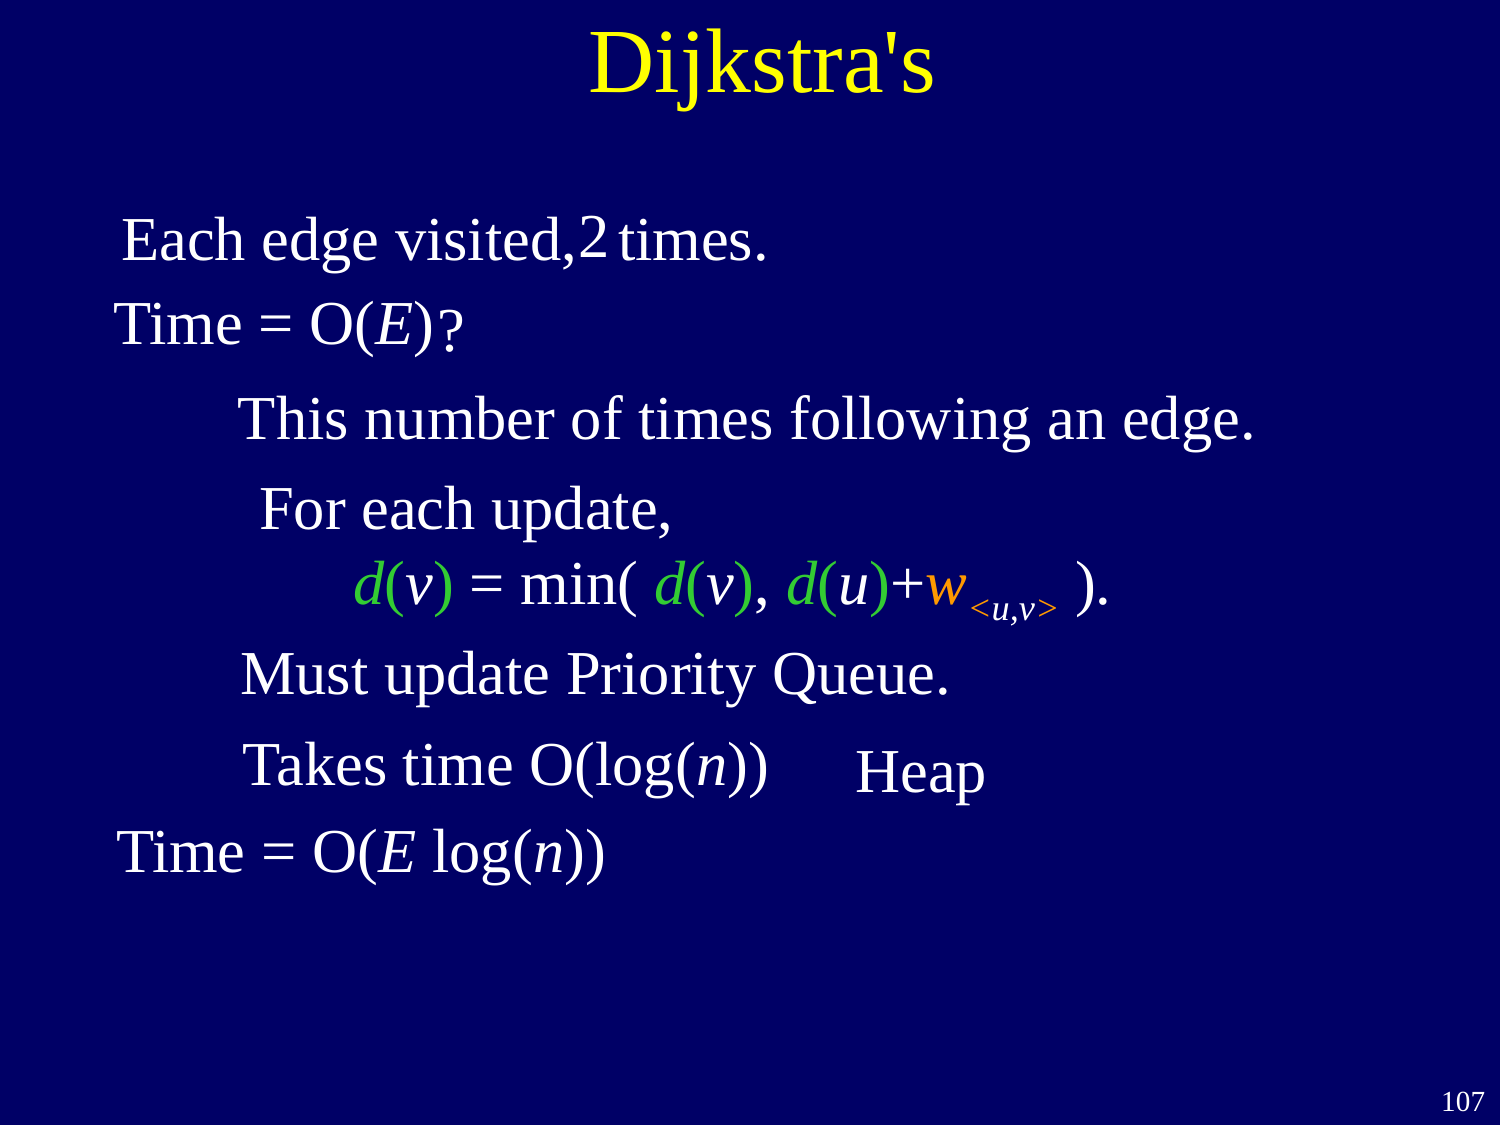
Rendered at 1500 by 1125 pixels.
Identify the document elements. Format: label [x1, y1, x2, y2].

text_box [124, 0, 1400, 150]
text_box [840, 722, 1003, 813]
text_box [98, 187, 1272, 893]
